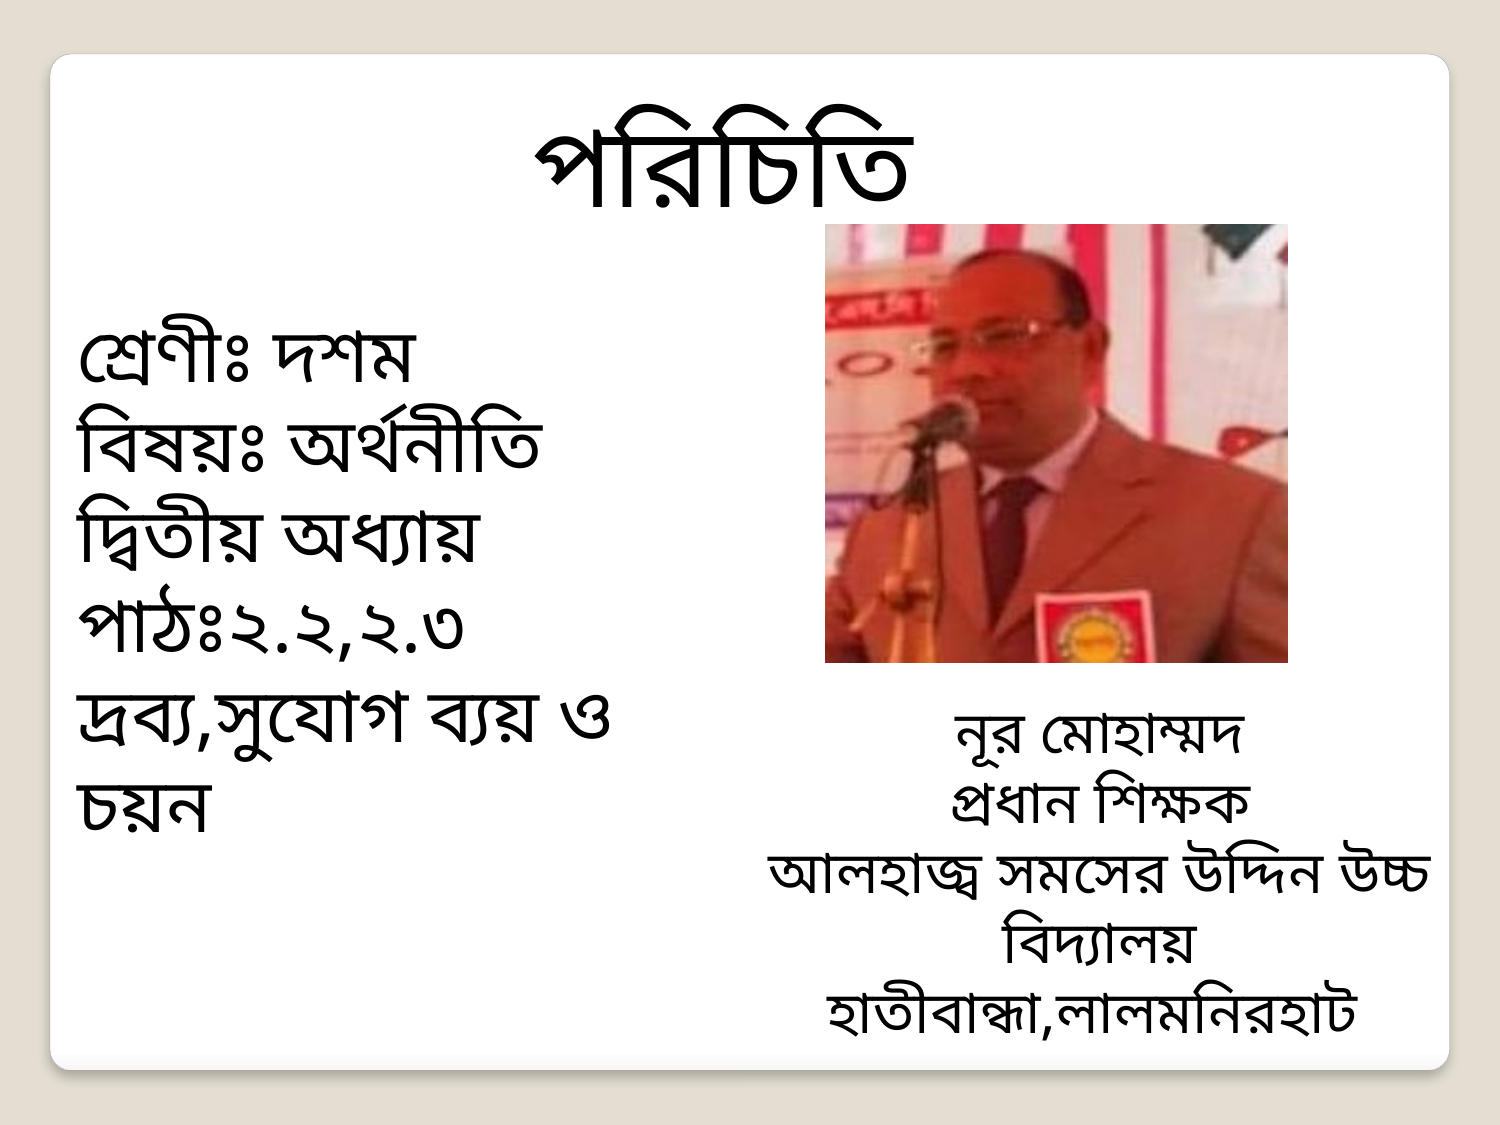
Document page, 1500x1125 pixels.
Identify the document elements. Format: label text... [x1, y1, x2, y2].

picture [824, 224, 1288, 663]
text_box নূর মোহাম্মদ প্রধান শিক্ষক আলহাজ্ব সমসের উদ্দিন উচ্চ বিদ্যালয় হাতীবান্ধা,লালমনিরহাট [737, 687, 1463, 1053]
text_box শ্রেণীঃ দশম বিষয়ঃ অর্থনীতি দ্বিতীয় অধ্যায় পাঠঃ২.২,২.৩ দ্রব্য,সুযোগ ব্যয় ও চয়ন [62, 299, 650, 900]
text_box পরিচিতি [174, 87, 1300, 238]
